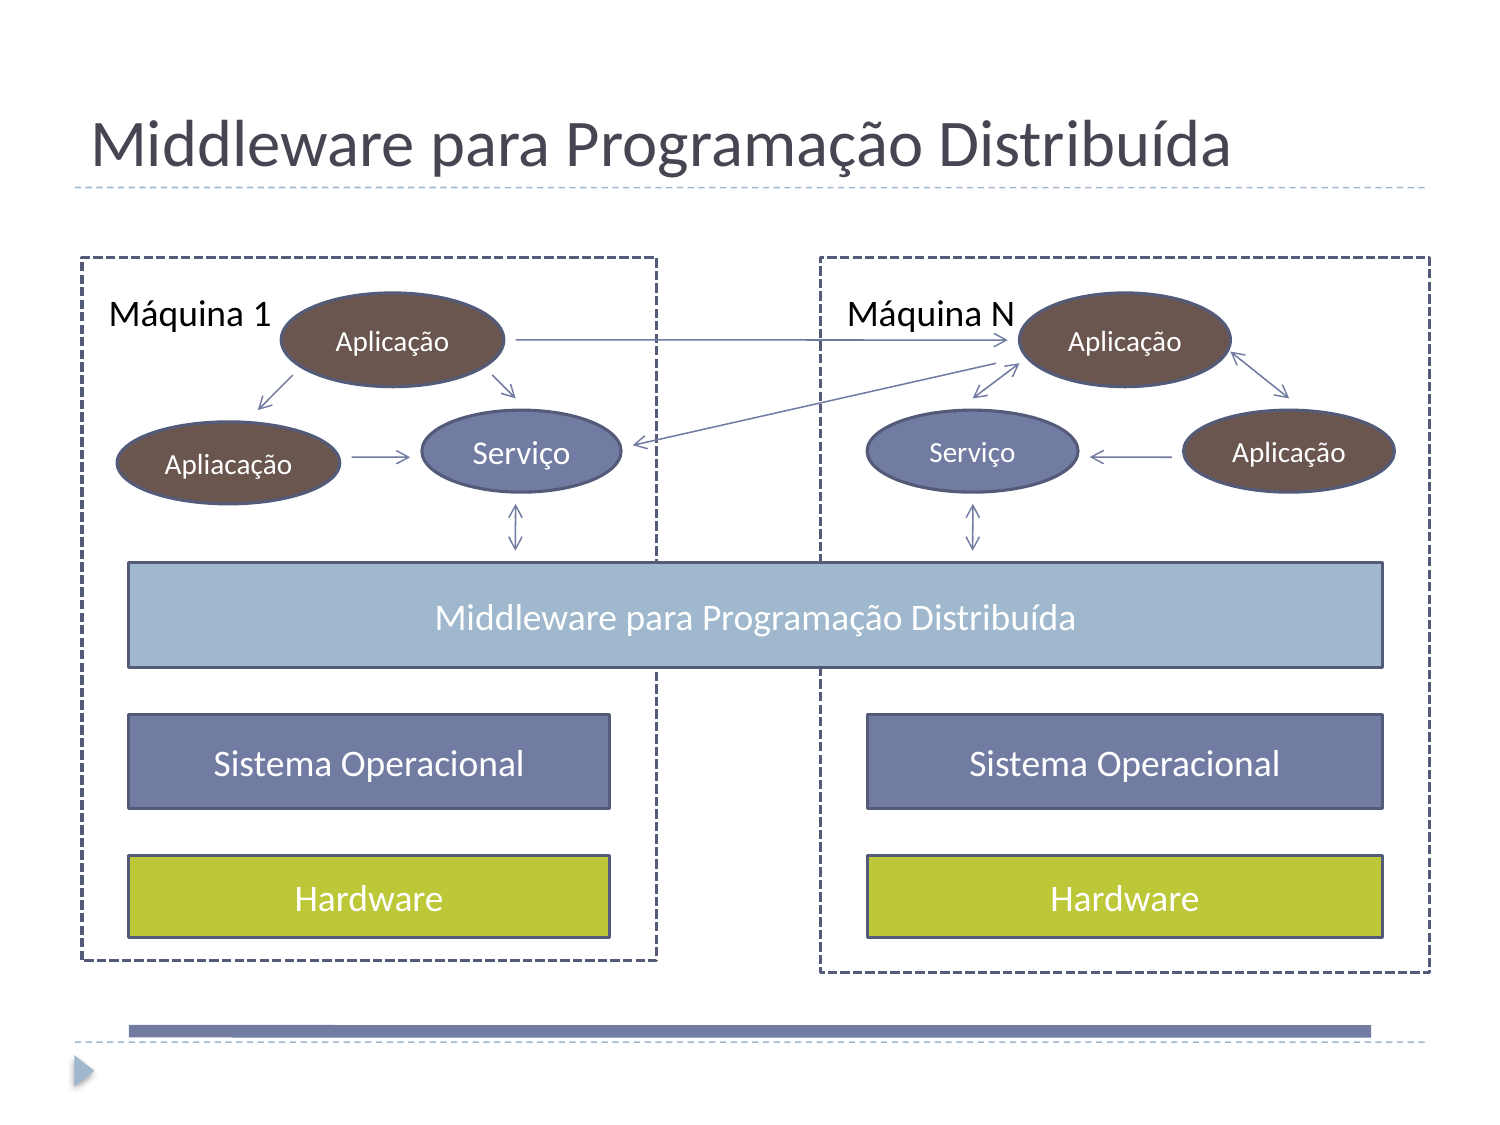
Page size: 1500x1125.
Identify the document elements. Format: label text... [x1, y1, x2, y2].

text_box Middleware para Programação Distribuída [127, 561, 1384, 669]
text_box Apliacação [115, 420, 342, 506]
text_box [491, 374, 516, 399]
text_box Aplicação [1181, 408, 1397, 494]
text_box Sistema Operacional [866, 713, 1384, 810]
text_box [819, 256, 1431, 974]
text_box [997, 363, 1020, 399]
text_box Máquina N [832, 281, 1032, 341]
text_box Hardware [866, 854, 1384, 939]
text_box Máquina 1 [93, 281, 317, 341]
title Middleware para Programação Distribuída [74, 24, 1426, 188]
text_box Aplicação [279, 291, 506, 389]
text_box [80, 256, 658, 962]
text_box Serviço [867, 411, 1080, 494]
text_box Serviço [420, 408, 623, 494]
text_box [257, 374, 294, 411]
text_box Hardware [127, 854, 611, 939]
text_box Sistema Operacional [127, 713, 611, 810]
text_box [1230, 351, 1290, 399]
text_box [632, 363, 997, 446]
text_box Aplicação [1017, 291, 1232, 389]
